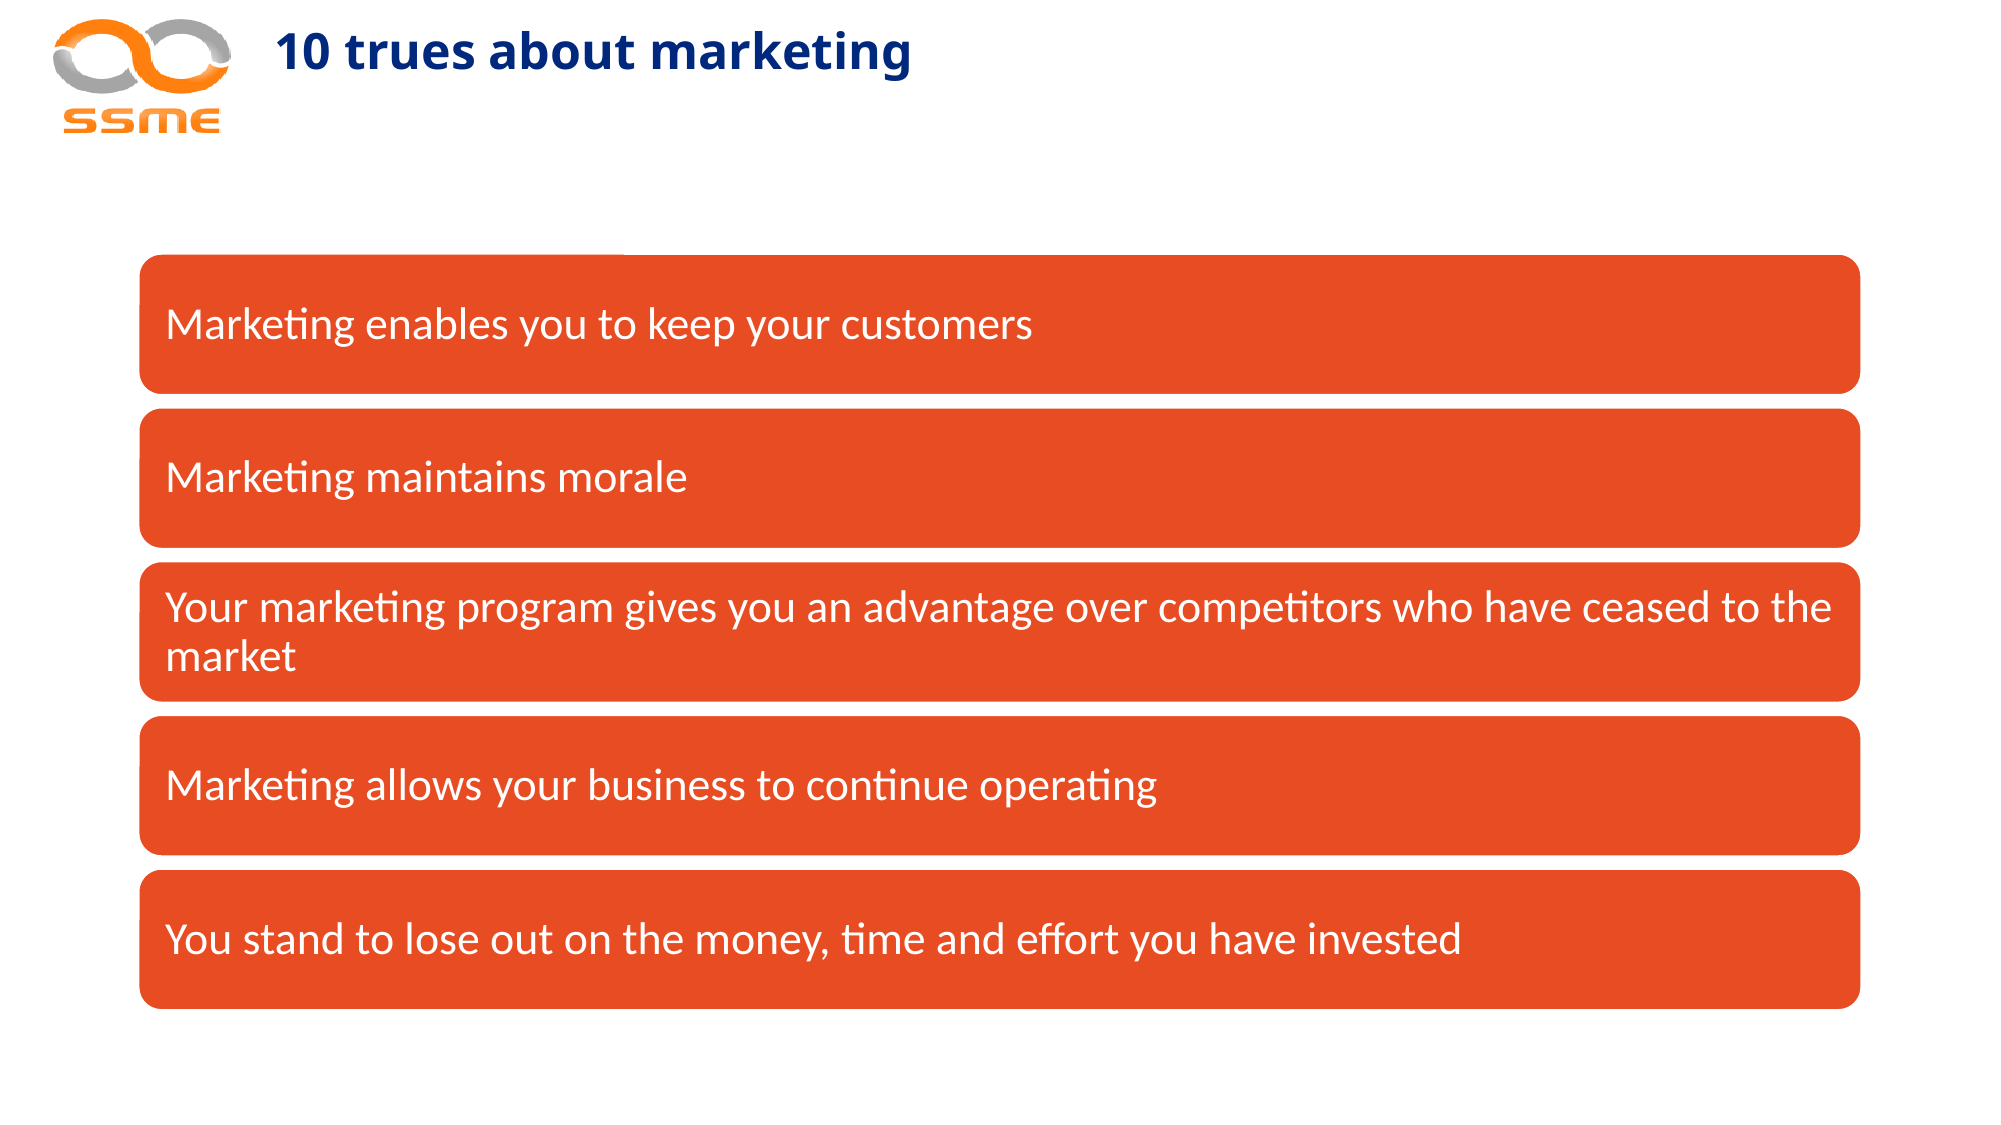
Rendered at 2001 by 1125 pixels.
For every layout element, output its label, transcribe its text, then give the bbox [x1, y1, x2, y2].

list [137, 250, 1863, 1014]
title 10 trues about marketing [259, 11, 1959, 200]
picture [53, 19, 231, 133]
